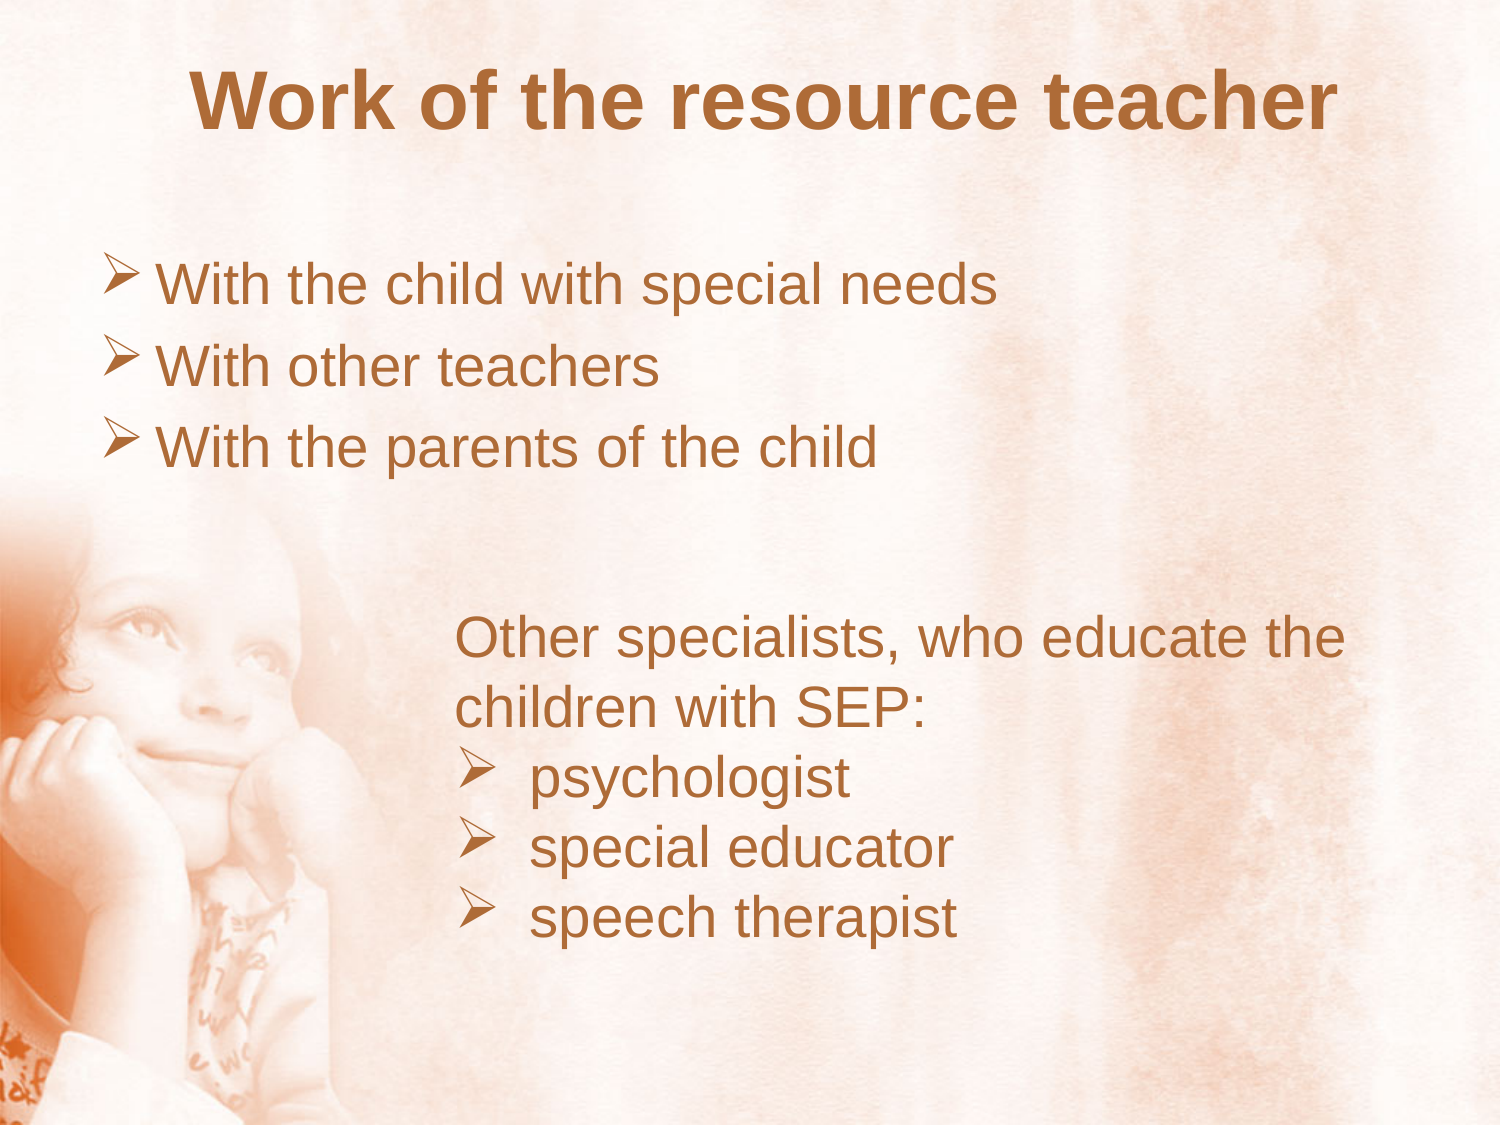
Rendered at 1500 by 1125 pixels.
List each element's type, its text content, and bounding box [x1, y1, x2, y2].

list With the child with special needs With other teachers With the parents of the child [83, 238, 1120, 504]
picture [0, 0, 1500, 1125]
text_box Other specialists, who educate the children with SEP: psychologist special educator speech therapist [439, 591, 1400, 1027]
title Work of the resource teacher [85, 45, 1444, 179]
